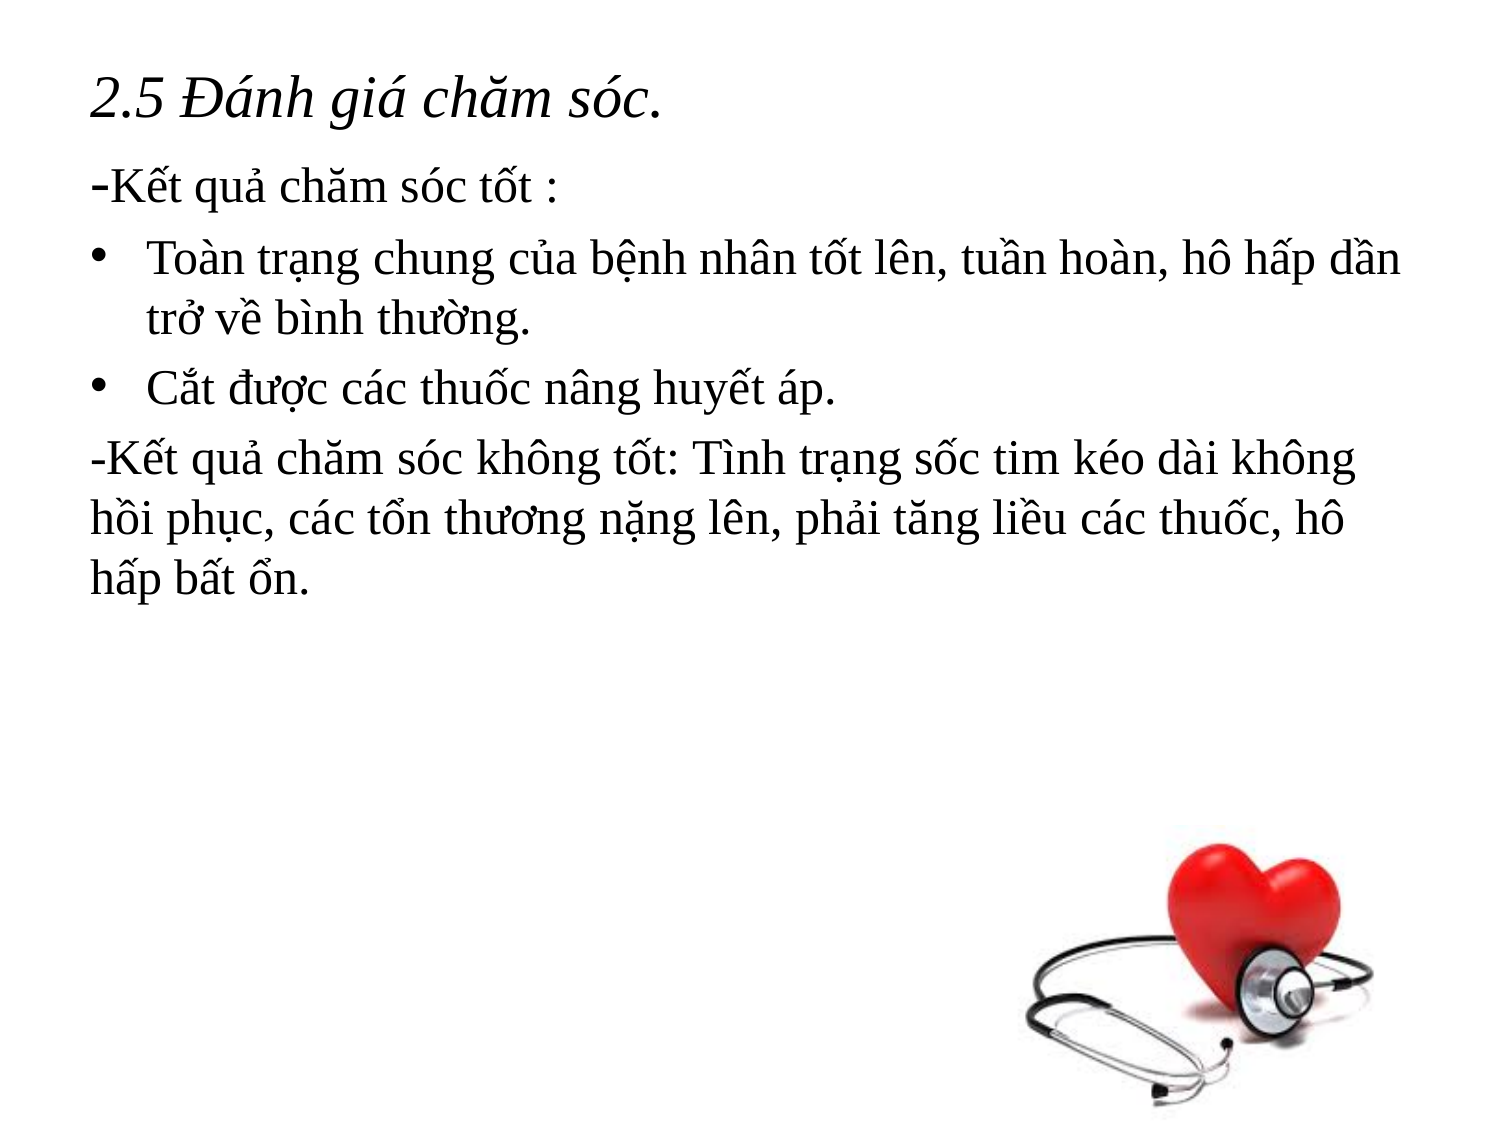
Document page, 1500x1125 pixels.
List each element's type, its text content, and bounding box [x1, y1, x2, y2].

list 2.5 Đánh giá chăm sóc. -Kết quả chăm sóc tốt : Toàn trạng chung của bệnh nhân tốt lên, tuần hoàn, hô hấp dần trở về bình thường. Cắt được các thuốc nâng huyết áp. -Kết quả chăm sóc không tốt: Tình trạng sốc tim kéo dài không hồi phục, các tổn thương nặng lên, phải tăng liều các thuốc, hô hấp bất ổn. [75, 50, 1425, 793]
picture [899, 824, 1500, 1125]
